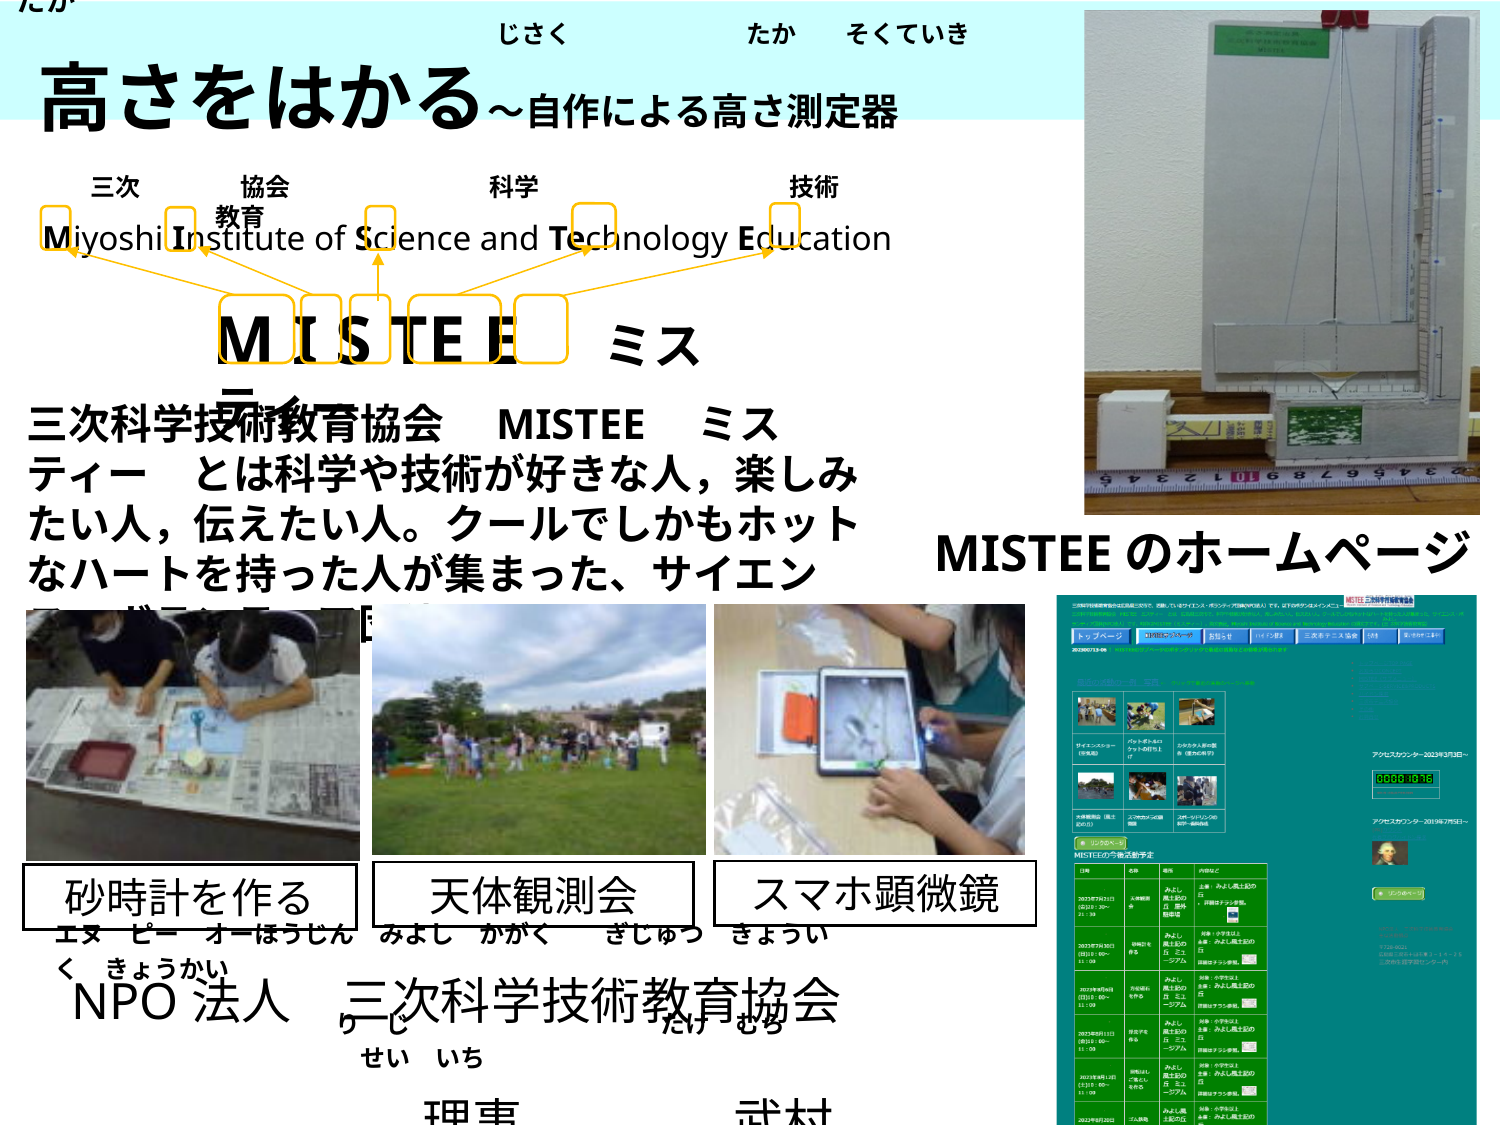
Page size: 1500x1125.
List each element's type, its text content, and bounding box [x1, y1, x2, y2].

text_box [363, 239, 398, 252]
text_box [38, 204, 73, 252]
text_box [560, 250, 775, 297]
text_box M I S TE E ミスティー [197, 290, 859, 445]
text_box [456, 246, 595, 295]
text_box [217, 303, 297, 366]
text_box 高さをはかる～自作による高さ測定器 [0, 26, 915, 164]
picture [1084, 10, 1481, 515]
text_box [512, 303, 570, 366]
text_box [197, 246, 313, 295]
text_box [298, 292, 344, 366]
text_box MISTEEのホームページ [918, 514, 1495, 589]
picture [714, 604, 1025, 855]
text_box [347, 292, 393, 366]
text_box 三次科学技術教育協会 MISTEE ミスティー とは科学や技術が好きな人，楽しみたい人，伝えたい人。クールでしかもホットなハートを持った人が集まった、サイエンス・ボランティア団体です。 [12, 389, 898, 655]
text_box Miyoshi Institute of Science and Technology Education [198, 239, 377, 265]
text_box [570, 239, 618, 248]
text_box NPO法人 三次科学技術教育協会 理事 武村 精一 [57, 973, 858, 1125]
text_box Miyoshi Institute of Science and Technology Education [775, 202, 959, 265]
text_box [768, 239, 802, 249]
text_box Miyoshi Institute of Science and Technology Education [27, 202, 163, 265]
text_box り じ たけ むら せい いち [321, 1018, 841, 1064]
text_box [65, 248, 194, 295]
text_box エヌ ピー オーほうじん みよし かがく ぎじゅつ きょういく きょうかい [40, 921, 853, 982]
text_box 天体観測会 [373, 864, 694, 927]
picture [371, 604, 706, 856]
text_box 重り 支持用 [706, 606, 714, 655]
text_box Miyoshi Institute of Science and Technology Education [379, 239, 571, 265]
text_box [163, 239, 198, 247]
text_box たか [2, 5, 398, 65]
text_box [406, 292, 504, 366]
text_box Miyoshi Institute of Science and Technology Education [614, 239, 770, 248]
text_box じさく たか そくていき [422, 32, 1036, 92]
picture [1056, 594, 1477, 1125]
text_box 砂時計を作る [23, 866, 357, 930]
picture [26, 610, 360, 862]
text_box スマホ顕微鏡 [714, 860, 1037, 926]
text_box 三次 協会 科学 技術 教育 [75, 164, 944, 239]
